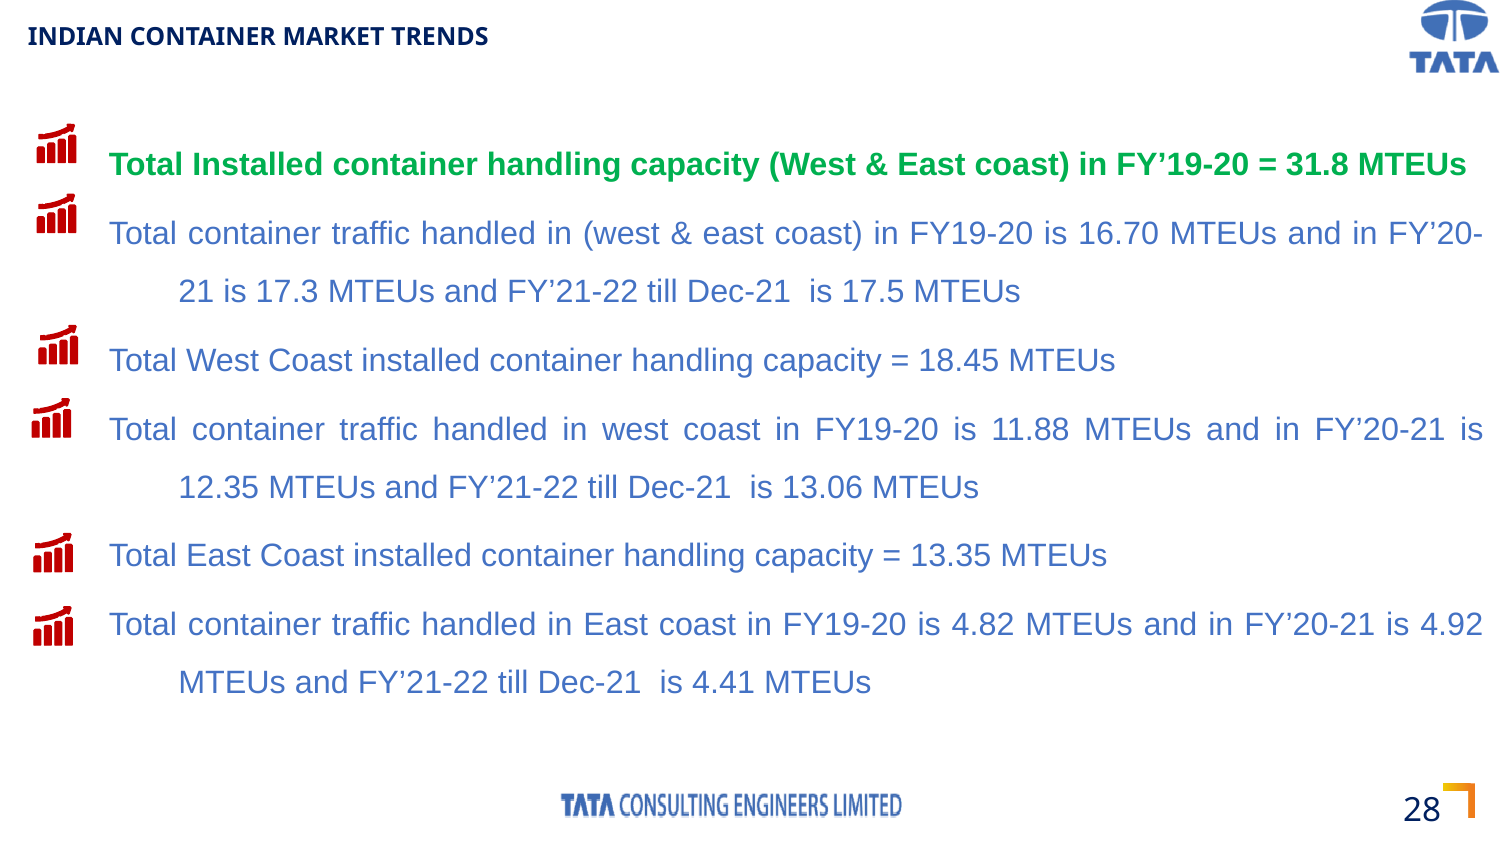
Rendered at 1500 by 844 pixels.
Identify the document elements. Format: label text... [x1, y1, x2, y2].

picture [1409, 0, 1500, 73]
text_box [38, 324, 79, 365]
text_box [33, 605, 74, 646]
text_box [33, 532, 74, 573]
list Total Installed container handling capacity (West & East coast) in FY’19-20 = 31.8 MTEUs Total container traffic handled in (west & east coast) in FY19-20 is 16.70 MTEUs and in FY’20-21 is 17.3 MTEUs and FY’21-22 till Dec-21 is 17.5 MTEUs Total West Coast installed container handling capacity = 18.45 MTEUs Total container traffic handled in west coast in FY19-20 is 11.88 MTEUs and in FY’20-21 is 12.35 MTEUs and FY’21-22 till Dec-21 is 13.06 MTEUs Total East Coast installed container handling capacity = 13.35 MTEUs Total container traffic handled in East coast in FY19-20 is 4.82 MTEUs and in FY’20-21 is 4.92 MTEUs and FY’21-22 till Dec-21 is 4.41 MTEUs [87, 109, 1500, 723]
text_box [36, 193, 77, 234]
picture [560, 792, 902, 818]
slide_number 28 [1382, 773, 1457, 806]
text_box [36, 123, 77, 164]
title INDIAN CONTAINER MARKET TRENDS [12, 4, 1050, 66]
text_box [31, 397, 72, 438]
